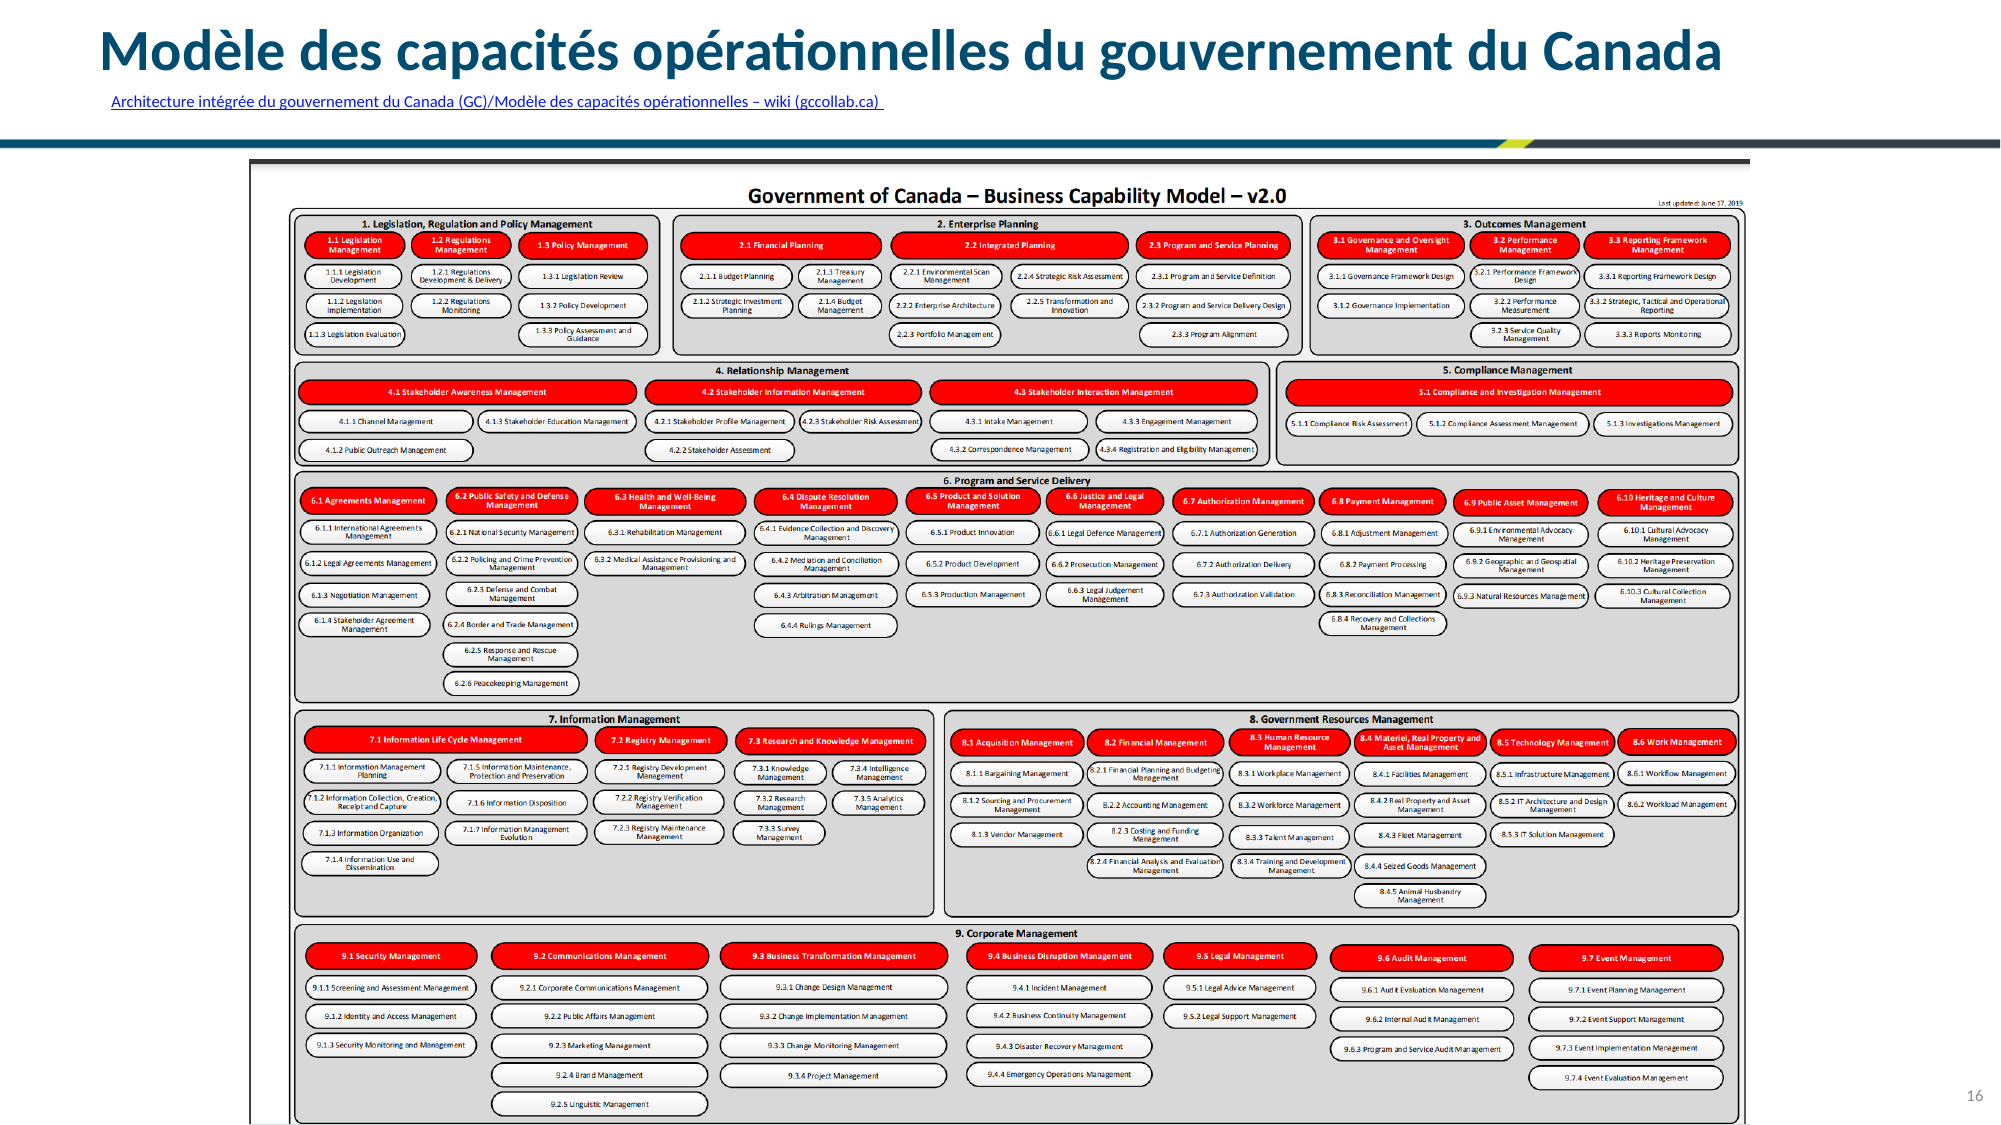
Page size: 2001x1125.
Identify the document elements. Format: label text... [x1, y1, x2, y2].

text_box 16 [1926, 1065, 1999, 1125]
list Modèle des capacités opérationnelles du gouvernement du Canada [99, 12, 1863, 113]
picture [0, 0, 2001, 1125]
text_box Architecture intégrée du gouvernement du Canada (GC)/Modèle des capacités opérationnelles – wiki (gccollab.ca) [96, 83, 1038, 119]
